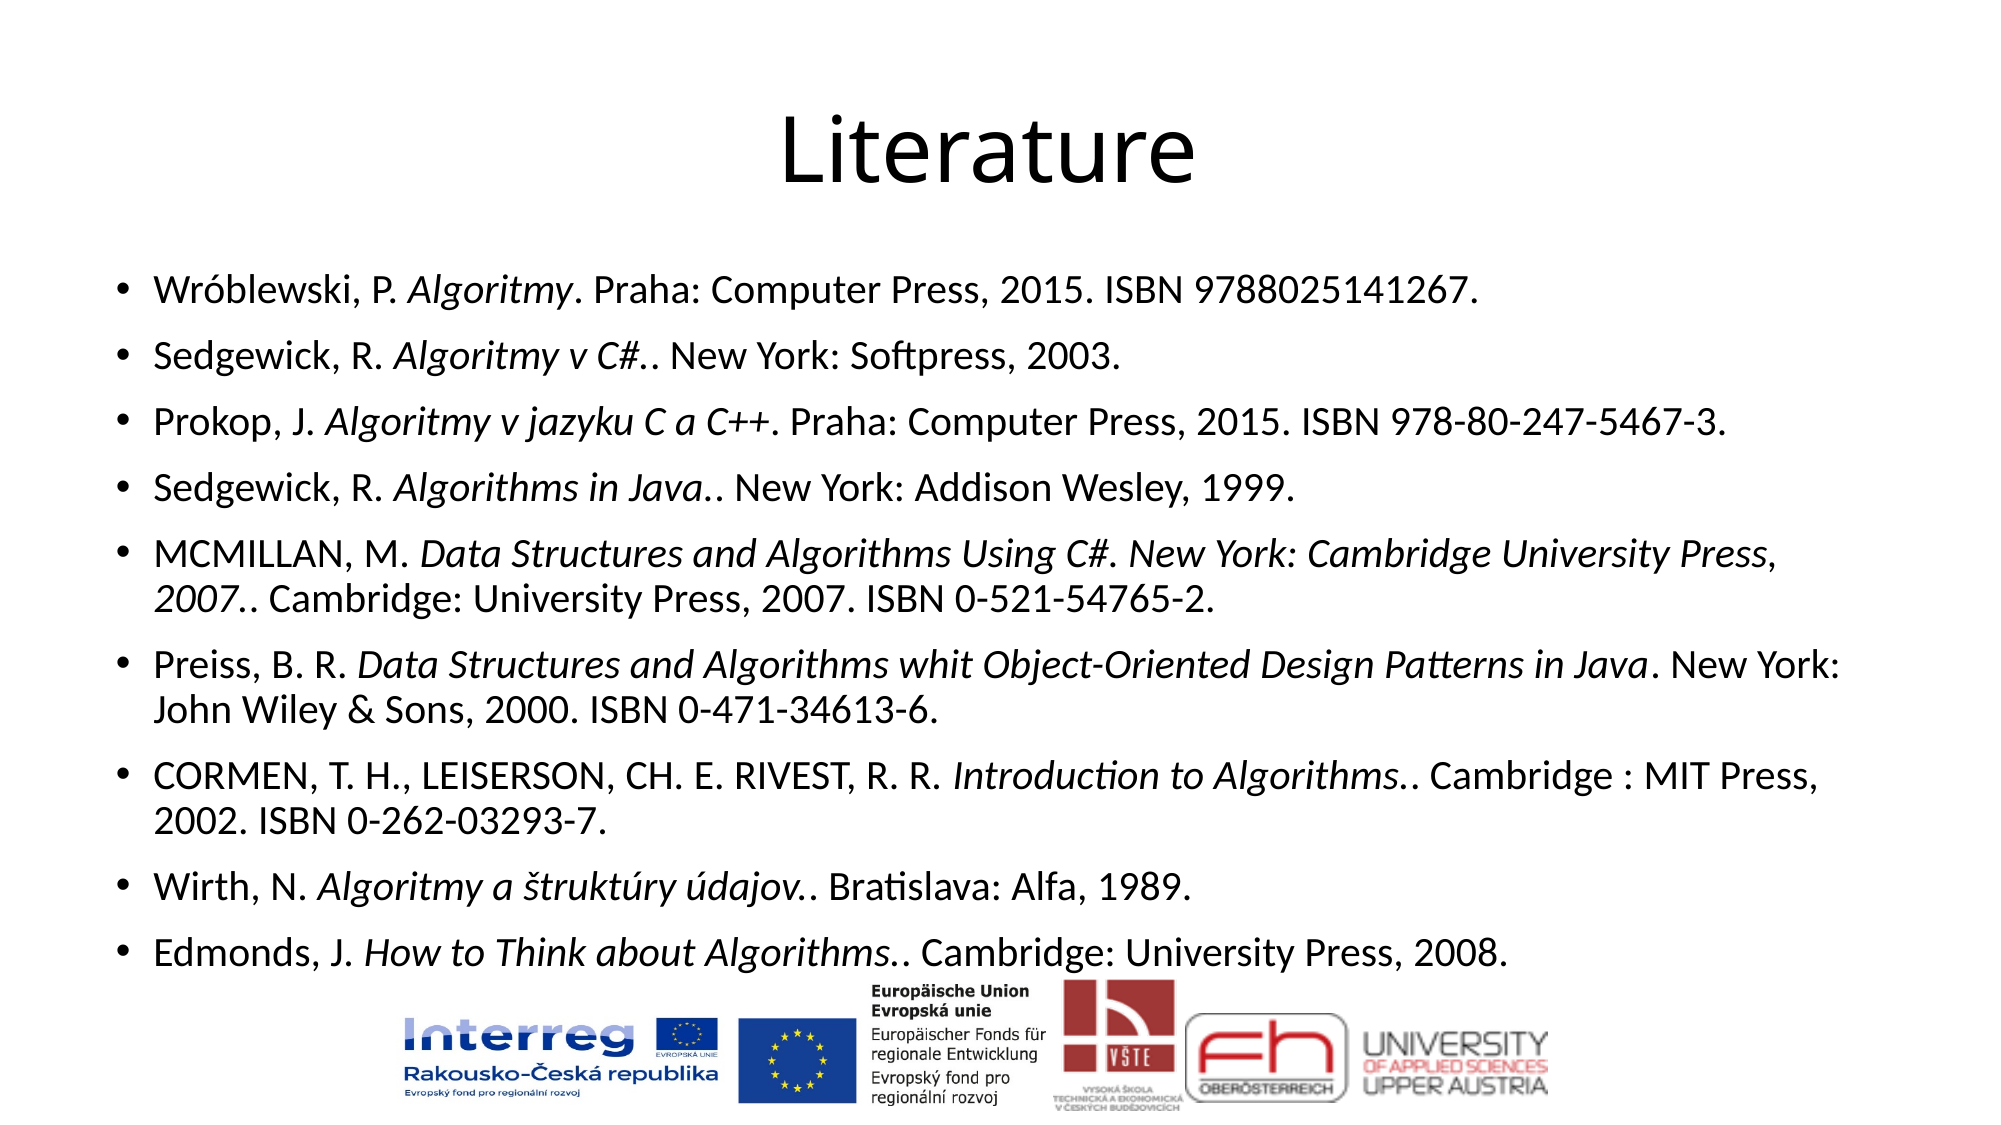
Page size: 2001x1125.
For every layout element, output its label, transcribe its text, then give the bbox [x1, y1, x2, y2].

picture [374, 984, 1046, 1125]
picture [1053, 979, 1184, 1111]
title Literature [137, 59, 1863, 169]
list Wróblewski, P. Algoritmy. Praha: Computer Press, 2015. ISBN 9788025141267. Sedgewick, R. Algoritmy v C#.. New York: Softpress, 2003. Prokop, J. Algoritmy v jazyku C a C++. Praha: Computer Press, 2015. ISBN 978-80-247-5467-3. Sedgewick, R. Algorithms in Java.. New York: Addison Wesley, 1999. MCMILLAN, M. Data Structures and Algorithms Using C#. New York: Cambridge University Press, 2007.. Cambridge: University Press, 2007. ISBN 0-521-54765-2. Preiss, B. R. Data Structures and Algorithms whit Object-Oriented Design Patterns in Java. New York: John Wiley & Sons, 2000. ISBN 0-471-34613-6. CORMEN, T. H., LEISERSON, CH. E. RIVEST, R. R. Introduction to Algorithms.. Cambridge : MIT Press, 2002. ISBN 0-262-03293-7. Wirth, N. Algoritmy a štruktúry údajov.. Bratislava: Alfa, 1989. Edmonds, J. How to Think about Algorithms.. Cambridge: University Press, 2008. [100, 169, 1863, 1014]
picture [1185, 1013, 1548, 1103]
